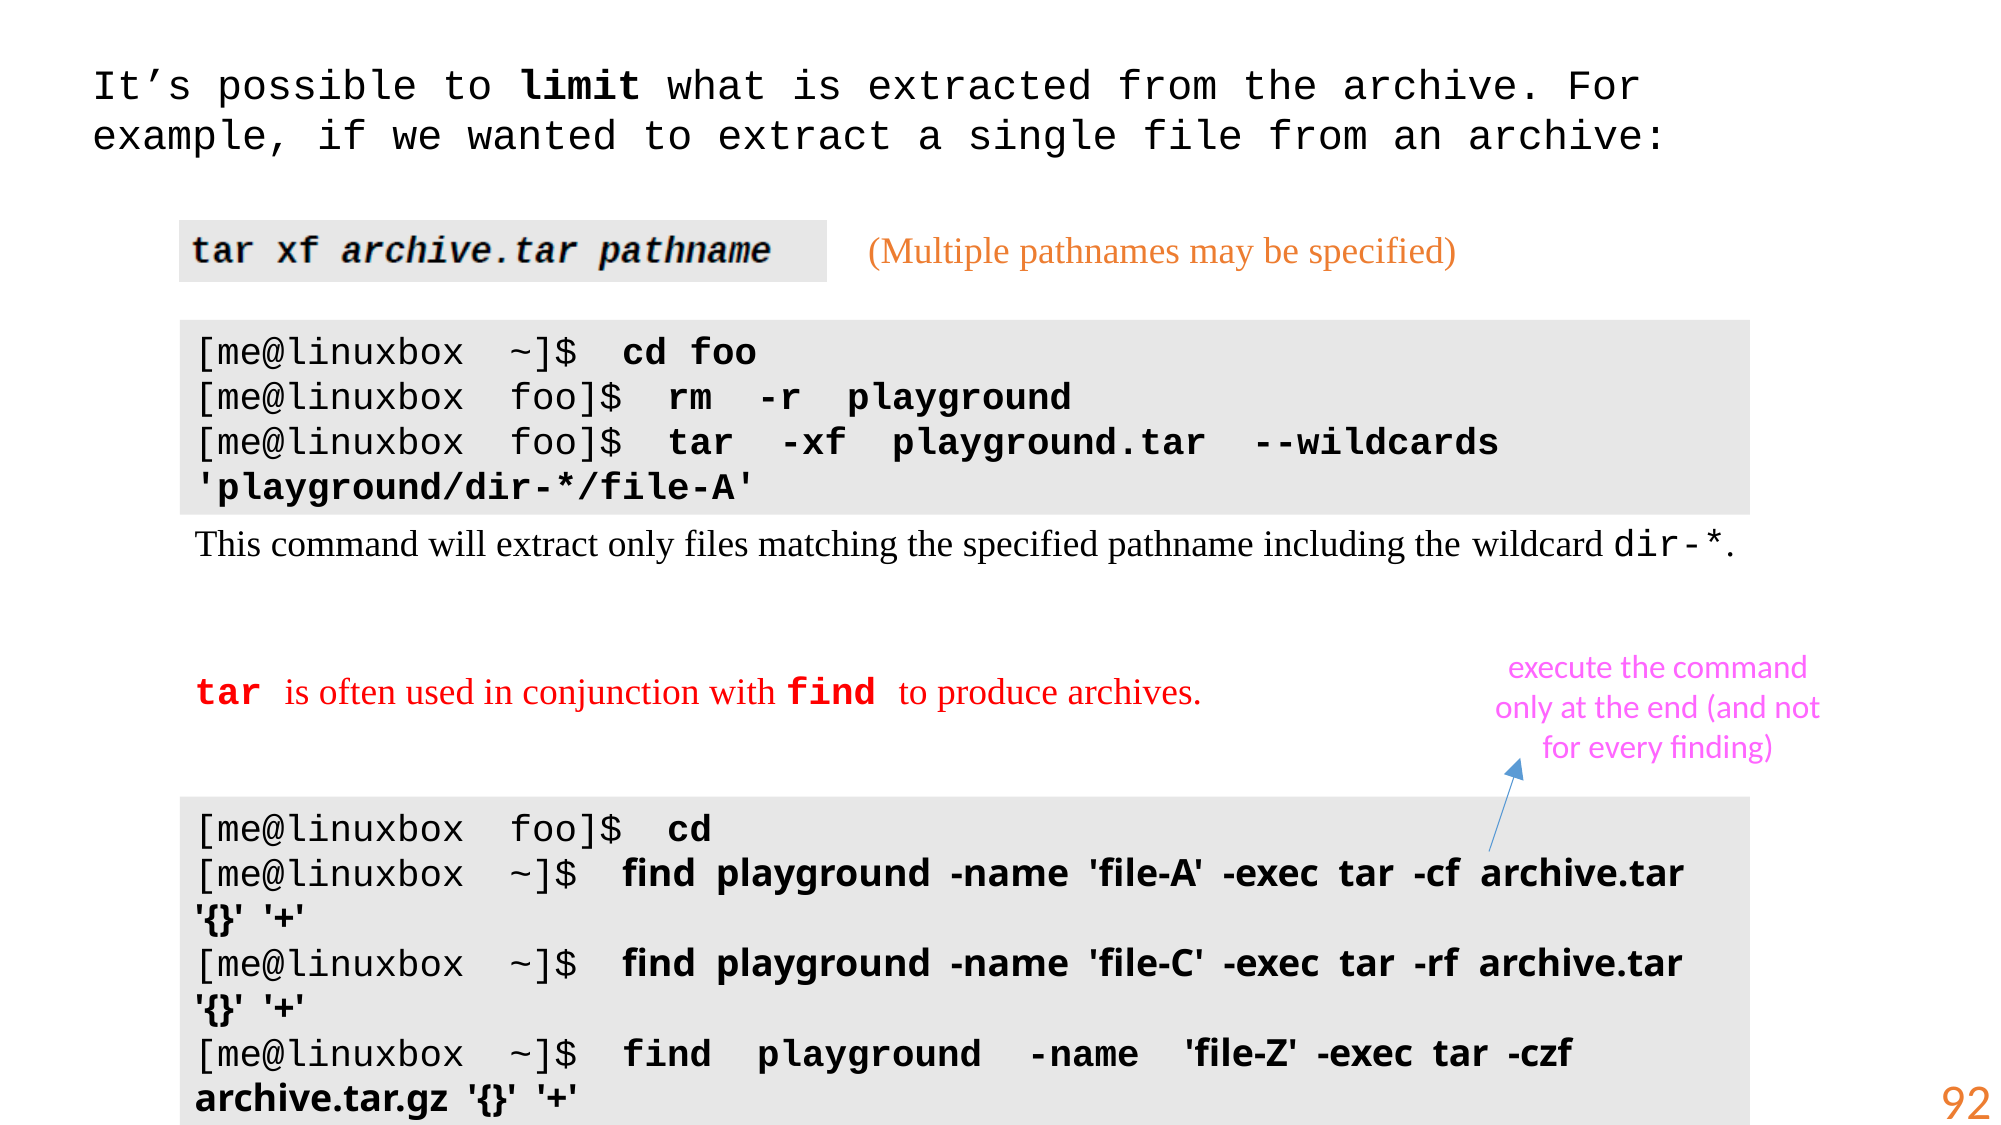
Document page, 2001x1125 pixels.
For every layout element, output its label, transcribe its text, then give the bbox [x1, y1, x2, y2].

picture [179, 220, 827, 282]
text_box tar is often used in conjunction with find to produce archives. [179, 659, 1477, 720]
text_box It’s possible to limit what is extracted from the archive. For example, if we wanted to extract a single file from an archive: [77, 50, 1870, 166]
text_box execute the command only at the end (and not for every finding) [1477, 638, 1840, 773]
text_box [me@linuxbox foo]$ cd [me@linuxbox ~]$ find playground -name 'file-A' -exec tar -cf archive.tar '{}' '+' [me@linuxbox ~]$ find playground -name 'file-C' -exec tar -rf archive.tar '{}' '+' [me@linuxbox ~]$ find playground -name 'file-Z' -exec tar -czf archive.tar.gz '{}' '+' [179, 796, 1750, 1125]
slide_number 92 [1556, 1069, 2000, 1125]
text_box (Multiple pathnames may be specified) [853, 218, 1473, 279]
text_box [1489, 757, 1521, 852]
text_box This command will extract only files matching the specified pathname including the wildcard dir-*. [179, 511, 1834, 572]
text_box [me@linuxbox ~]$ cd foo [me@linuxbox foo]$ rm -r playground [me@linuxbox foo]$ tar -xf playground.tar --wildcards 'playground/dir-*/file-A' [179, 319, 1750, 511]
